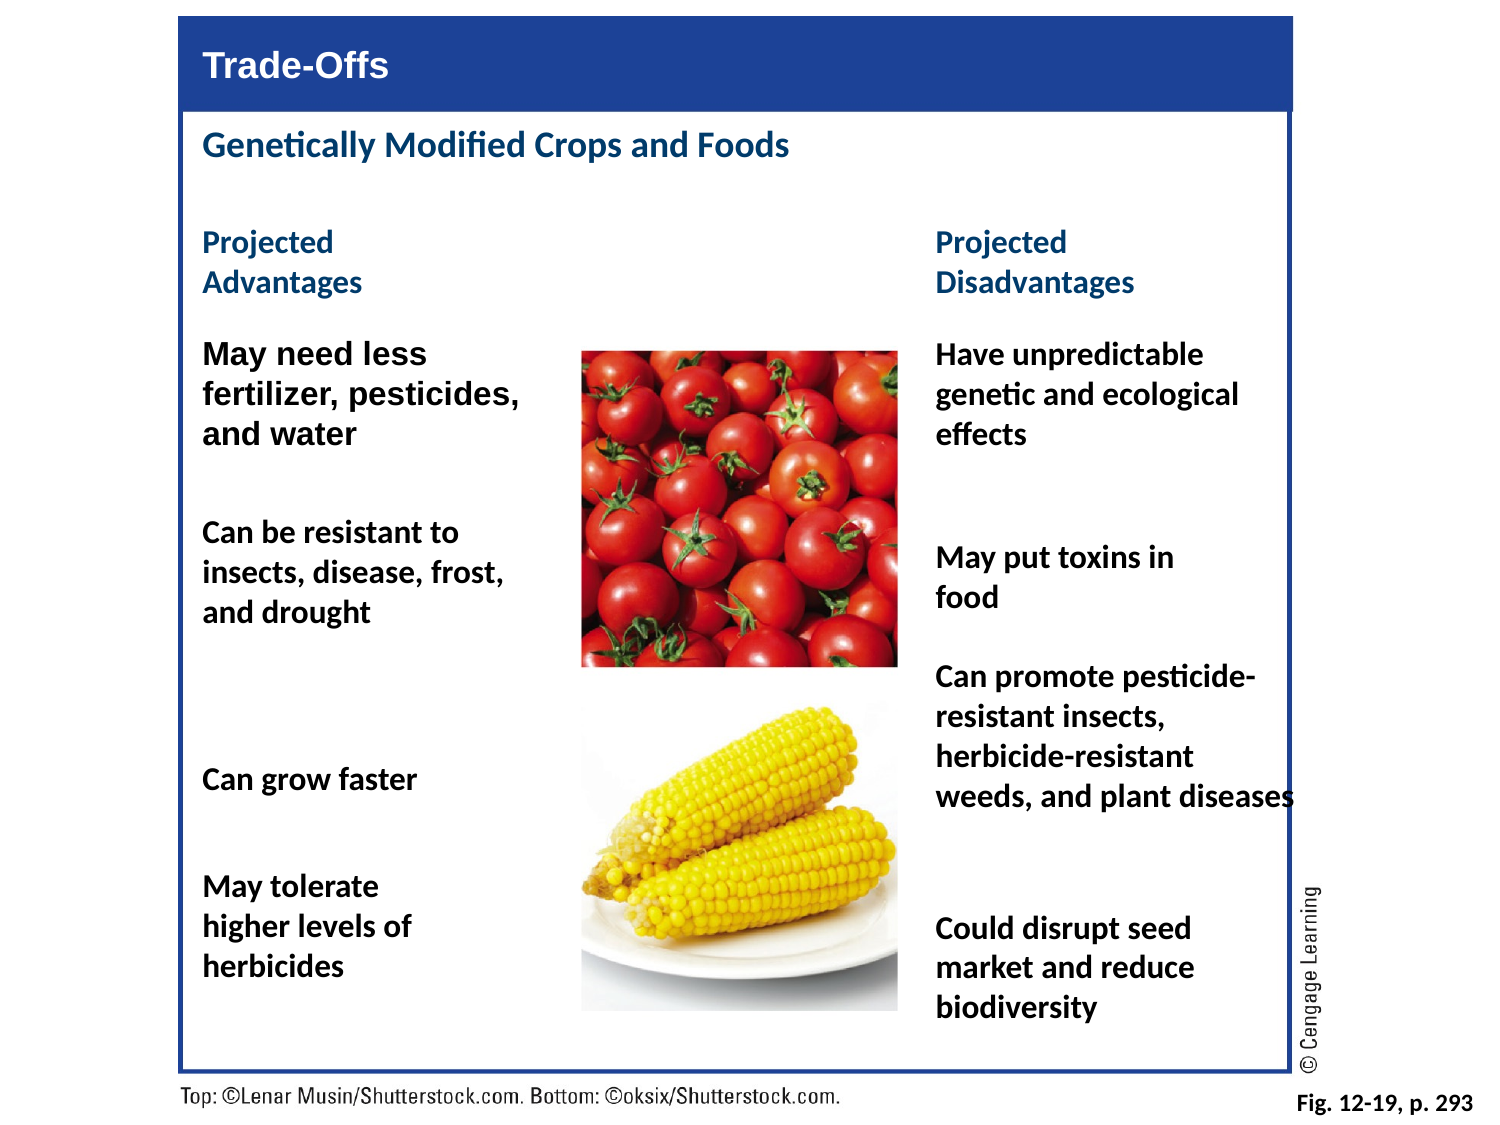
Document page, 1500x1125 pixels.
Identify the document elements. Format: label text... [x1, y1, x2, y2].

picture [178, 16, 1322, 1109]
text_box Fig. 12-19, p. 293 [1283, 1080, 1488, 1124]
